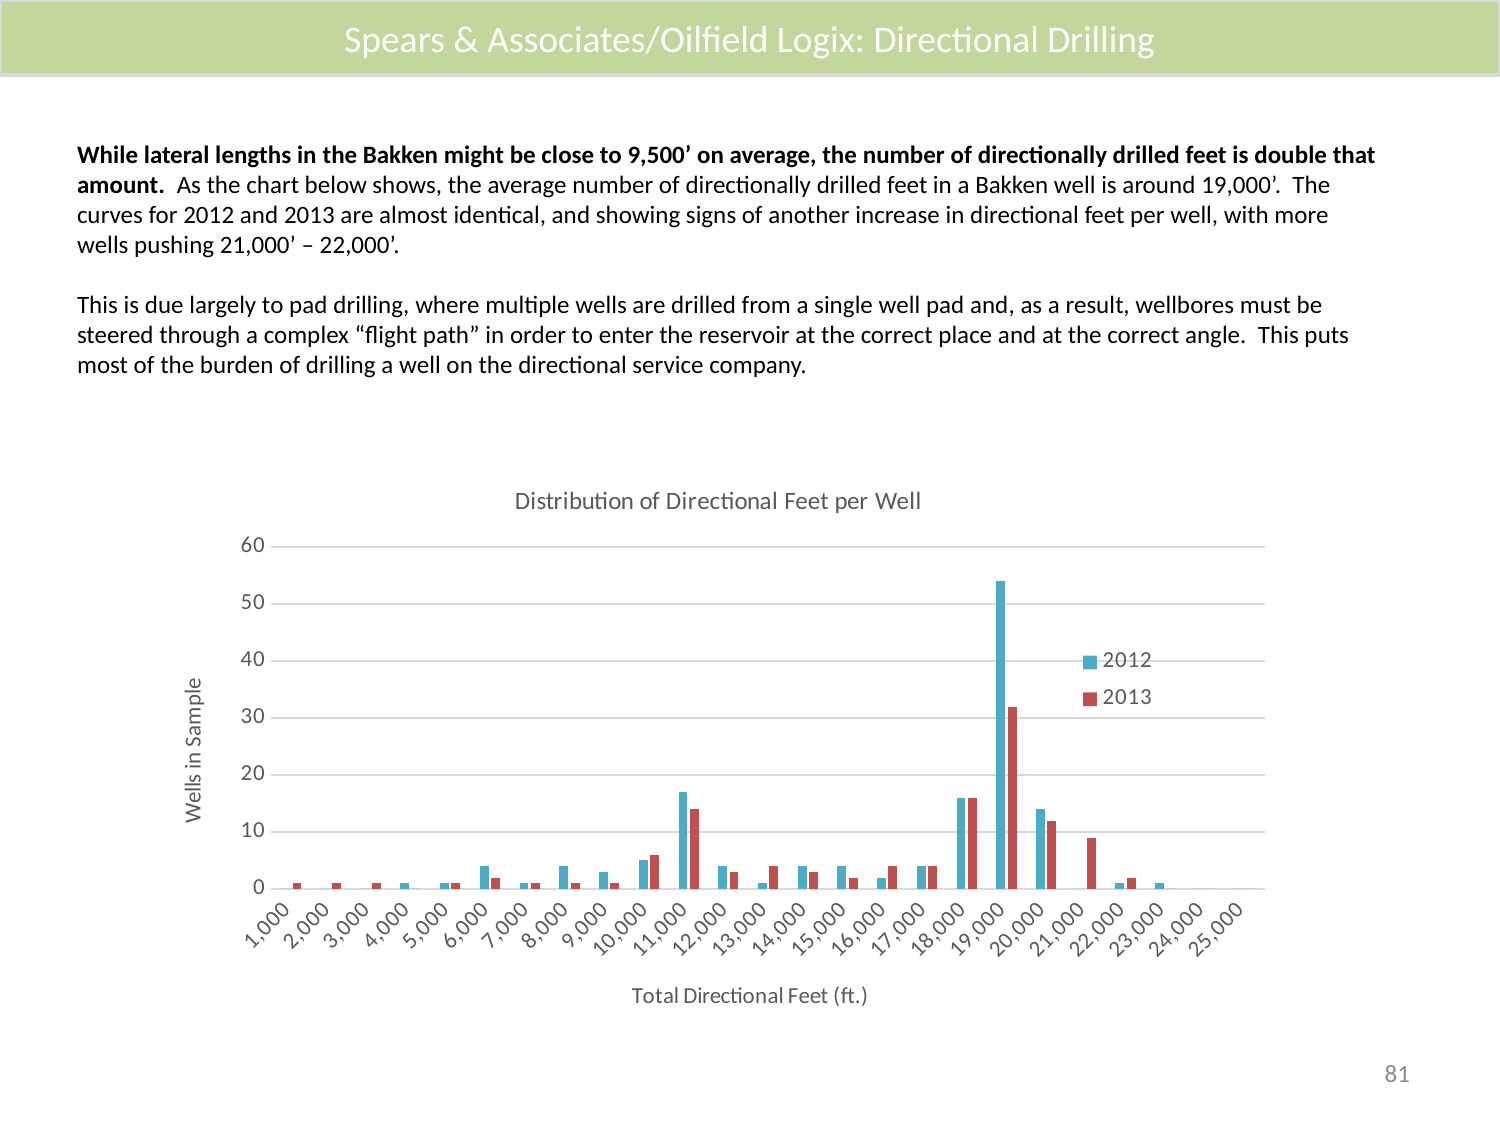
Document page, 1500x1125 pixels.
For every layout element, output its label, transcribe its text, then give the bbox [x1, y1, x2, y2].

text_box While lateral lengths in the Bakken might be close to 9,500’ on average, the number of directionally drilled feet is double that amount. As the chart below shows, the average number of directionally drilled feet in a Bakken well is around 19,000’. The curves for 2012 and 2013 are almost identical, and showing signs of another increase in directional feet per well, with more wells pushing 21,000’ – 22,000’. This is due largely to pad drilling, where multiple wells are drilled from a single well pad and, as a result, wellbores must be steered through a complex “flight path” in order to enter the reservoir at the correct place and at the correct angle. This puts most of the burden of drilling a well on the directional service company. [62, 131, 1400, 386]
slide_number 81 [1074, 1042, 1425, 1103]
chart [149, 462, 1288, 1088]
text_box Spears & Associates/Oilfield Logix: Directional Drilling [0, 0, 1500, 77]
